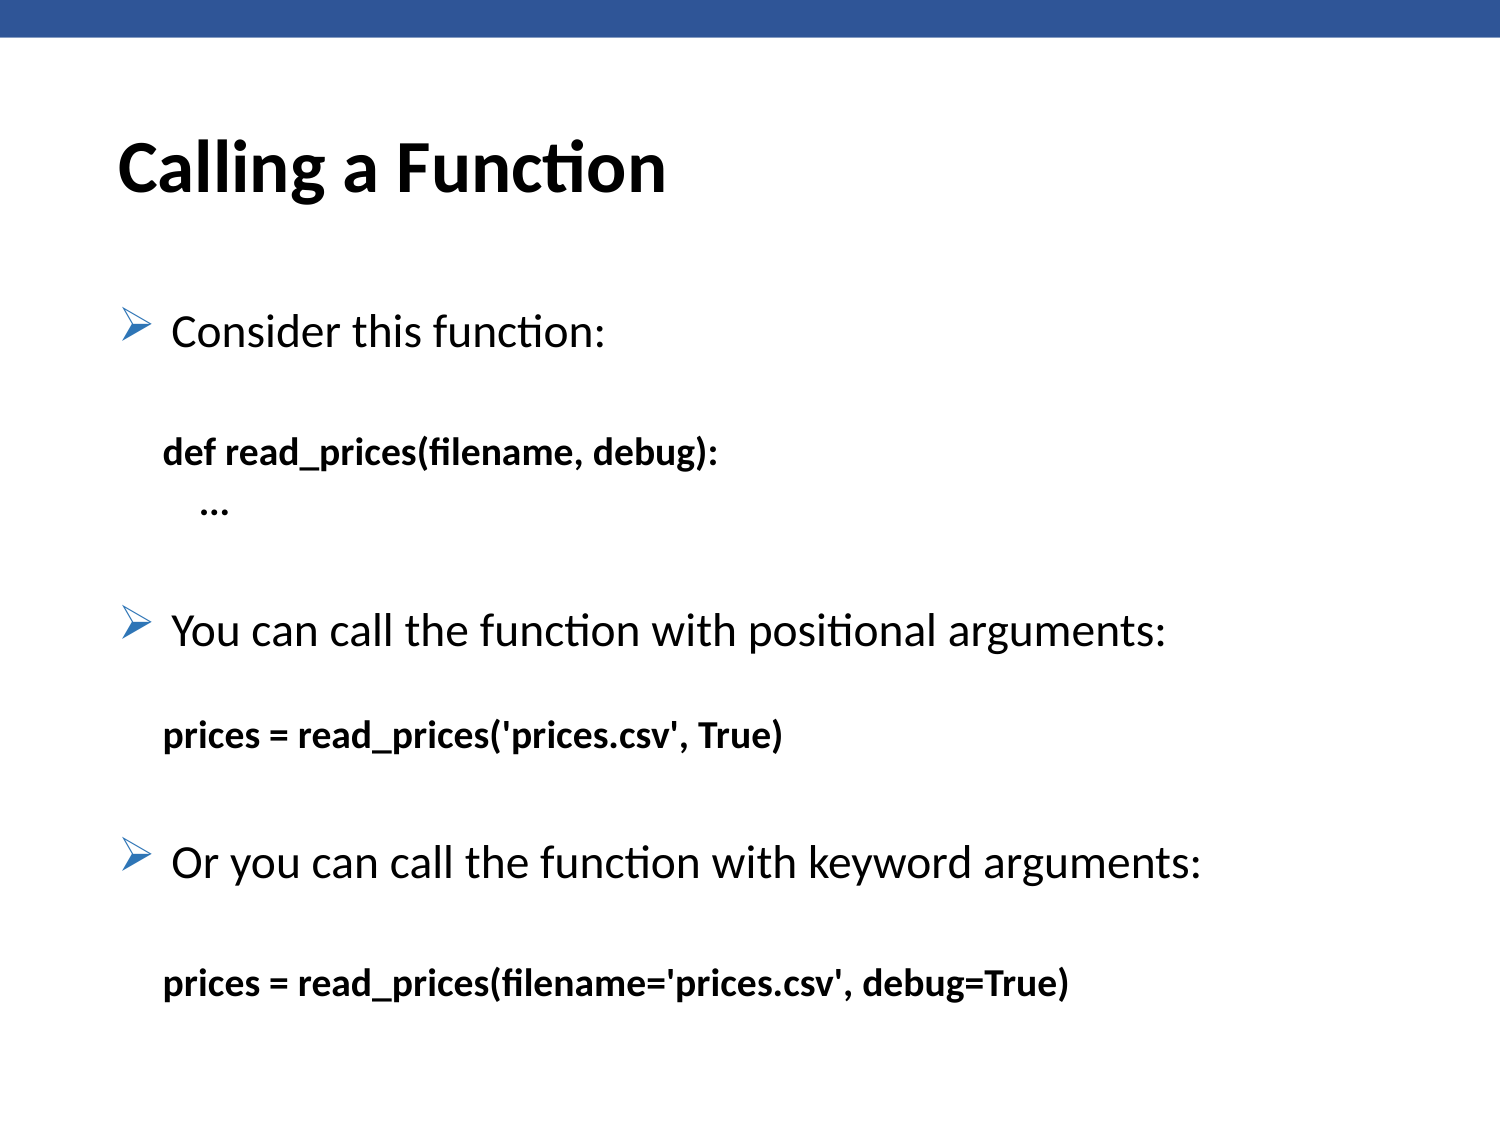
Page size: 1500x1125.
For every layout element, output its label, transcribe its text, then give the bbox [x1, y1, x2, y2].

title Calling a Function [103, 59, 1397, 278]
list Consider this function: def read_prices(filename, debug): ... You can call the function with positional arguments: prices = read_prices('prices.csv', True) Or you can call the function with keyword arguments: prices = read_prices(filename='prices.csv', debug=True) [103, 299, 1397, 1014]
